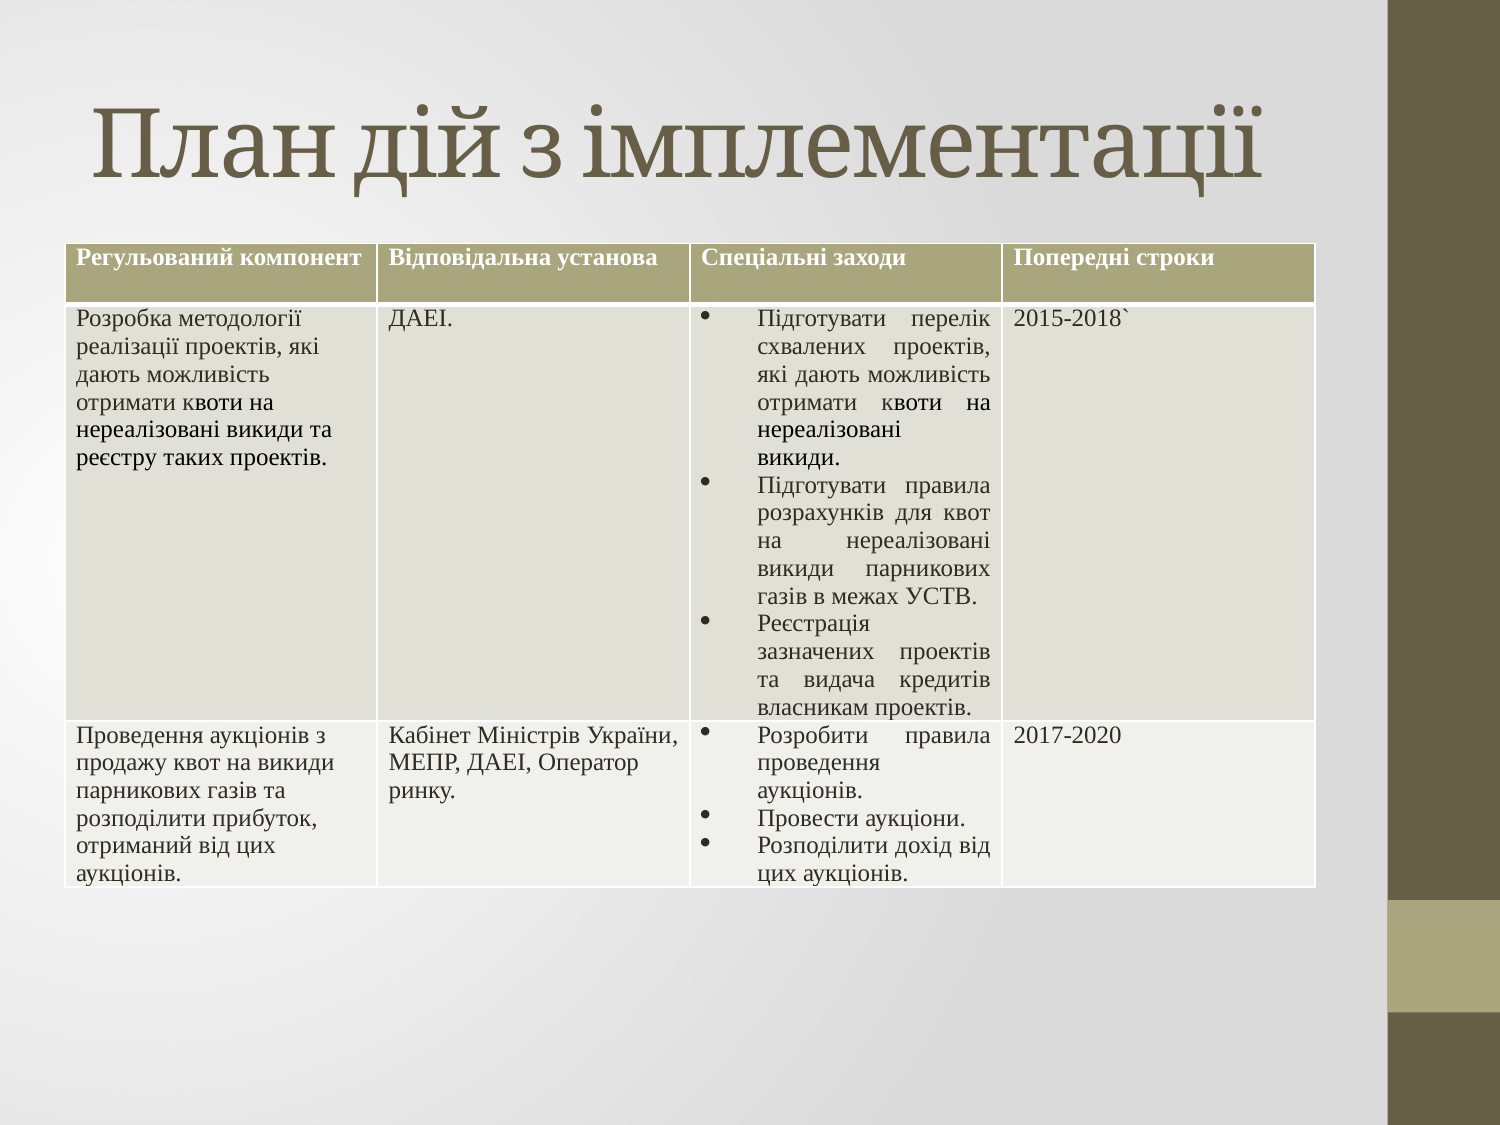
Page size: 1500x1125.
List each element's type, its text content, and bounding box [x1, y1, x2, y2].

table_header Попередні строки [1003, 244, 1314, 302]
table_cell Розробити правила проведення аукціонів. Провести аукціони. Розподілити дохід від цих аукціонів. [691, 722, 1001, 886]
table_cell Проведення аукціонів з продажу квот на викиди парникових газів та розподілити прибуток, отриманий від цих аукціонів. [66, 722, 376, 886]
table_cell 2015-2018` [1003, 307, 1314, 720]
title План дій з імплементації [75, 45, 1325, 233]
table_cell Підготувати перелік схвалених проектів, які дають можливість отримати квоти на нереалізовані викиди. Підготувати правила розрахунків для квот на нереалізовані викиди парникових газів в межах УСТВ. Реєстрація зазначених проектів та видача кредитів власникам проектів. [691, 307, 1001, 720]
table_header Регульований компонент [66, 244, 376, 302]
table_cell Розробка методології реалізації проектів, які дають можливість отримати квоти на нереалізовані викиди та реєстру таких проектів. [66, 307, 376, 720]
table_cell ДАЕІ. [378, 307, 689, 720]
table_cell 2017-2020 [1003, 722, 1314, 886]
table_cell Кабінет Міністрів України, МЕПР, ДАЕІ, Оператор ринку. [378, 722, 689, 886]
table_header Відповідальна установа [378, 244, 689, 302]
table_header Спеціальні заходи [691, 244, 1001, 302]
